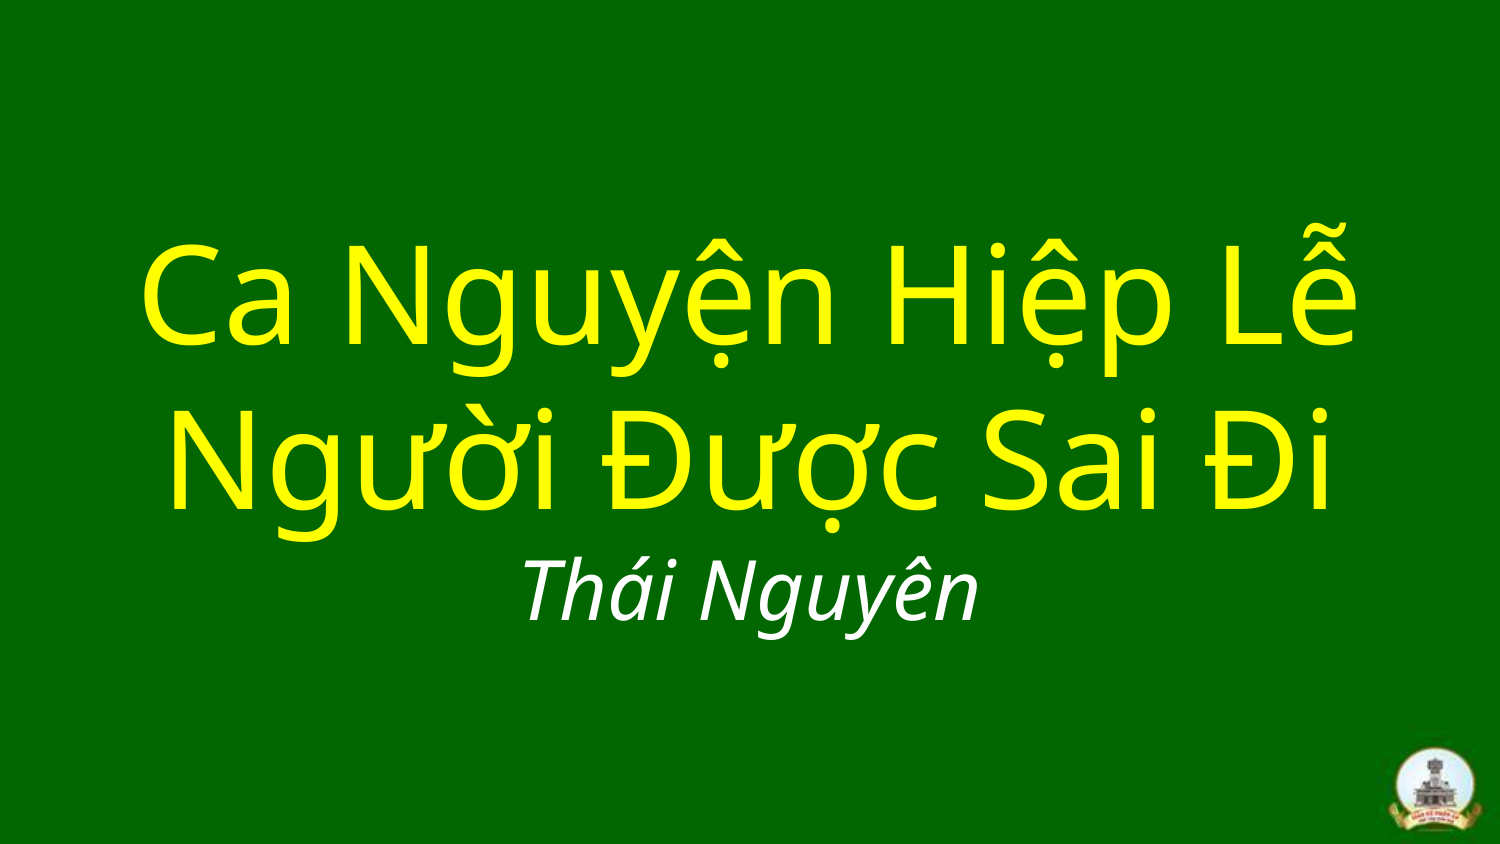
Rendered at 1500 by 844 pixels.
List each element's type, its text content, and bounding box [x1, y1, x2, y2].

title Ca Nguyện Hiệp Lễ Người Được Sai Đi Thái Nguyên [0, 0, 1500, 844]
